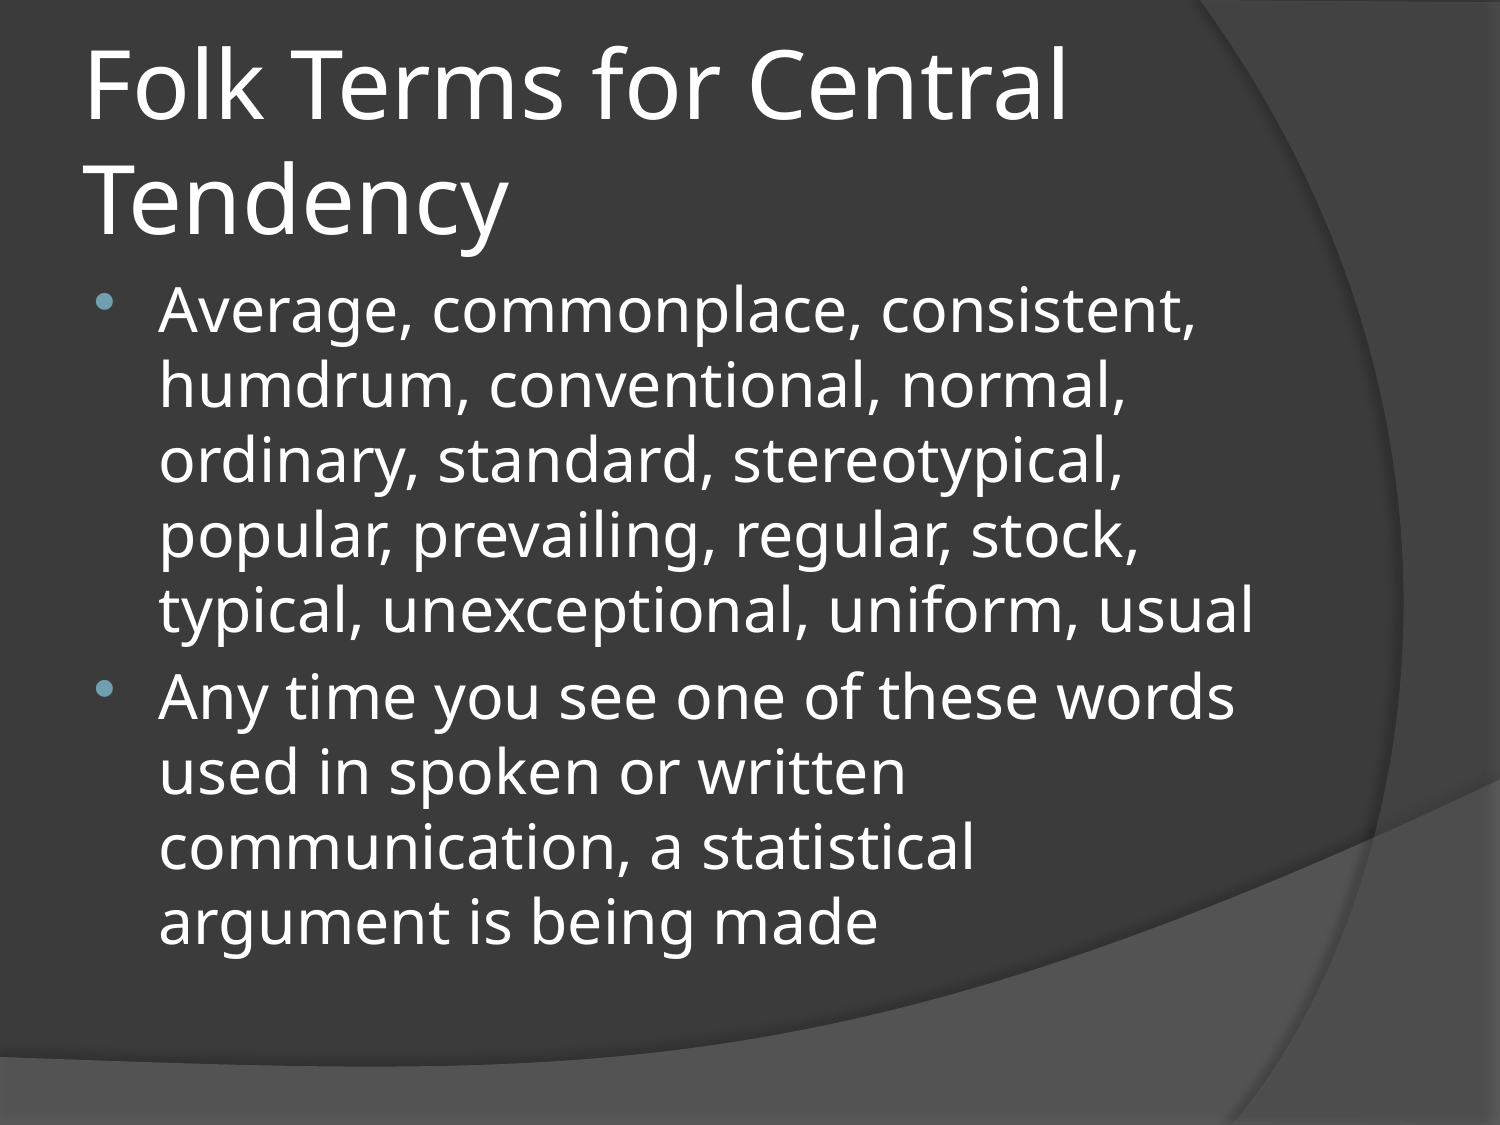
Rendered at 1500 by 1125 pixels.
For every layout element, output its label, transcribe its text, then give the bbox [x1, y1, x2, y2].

list Average, commonplace, consistent, humdrum, conventional, normal, ordinary, standard, stereotypical, popular, prevailing, regular, stock, typical, unexceptional, uniform, usual Any time you see one of these words used in spoken or written communication, a statistical argument is being made [74, 262, 1301, 1006]
title Folk Terms for Central Tendency [74, 44, 1301, 233]
